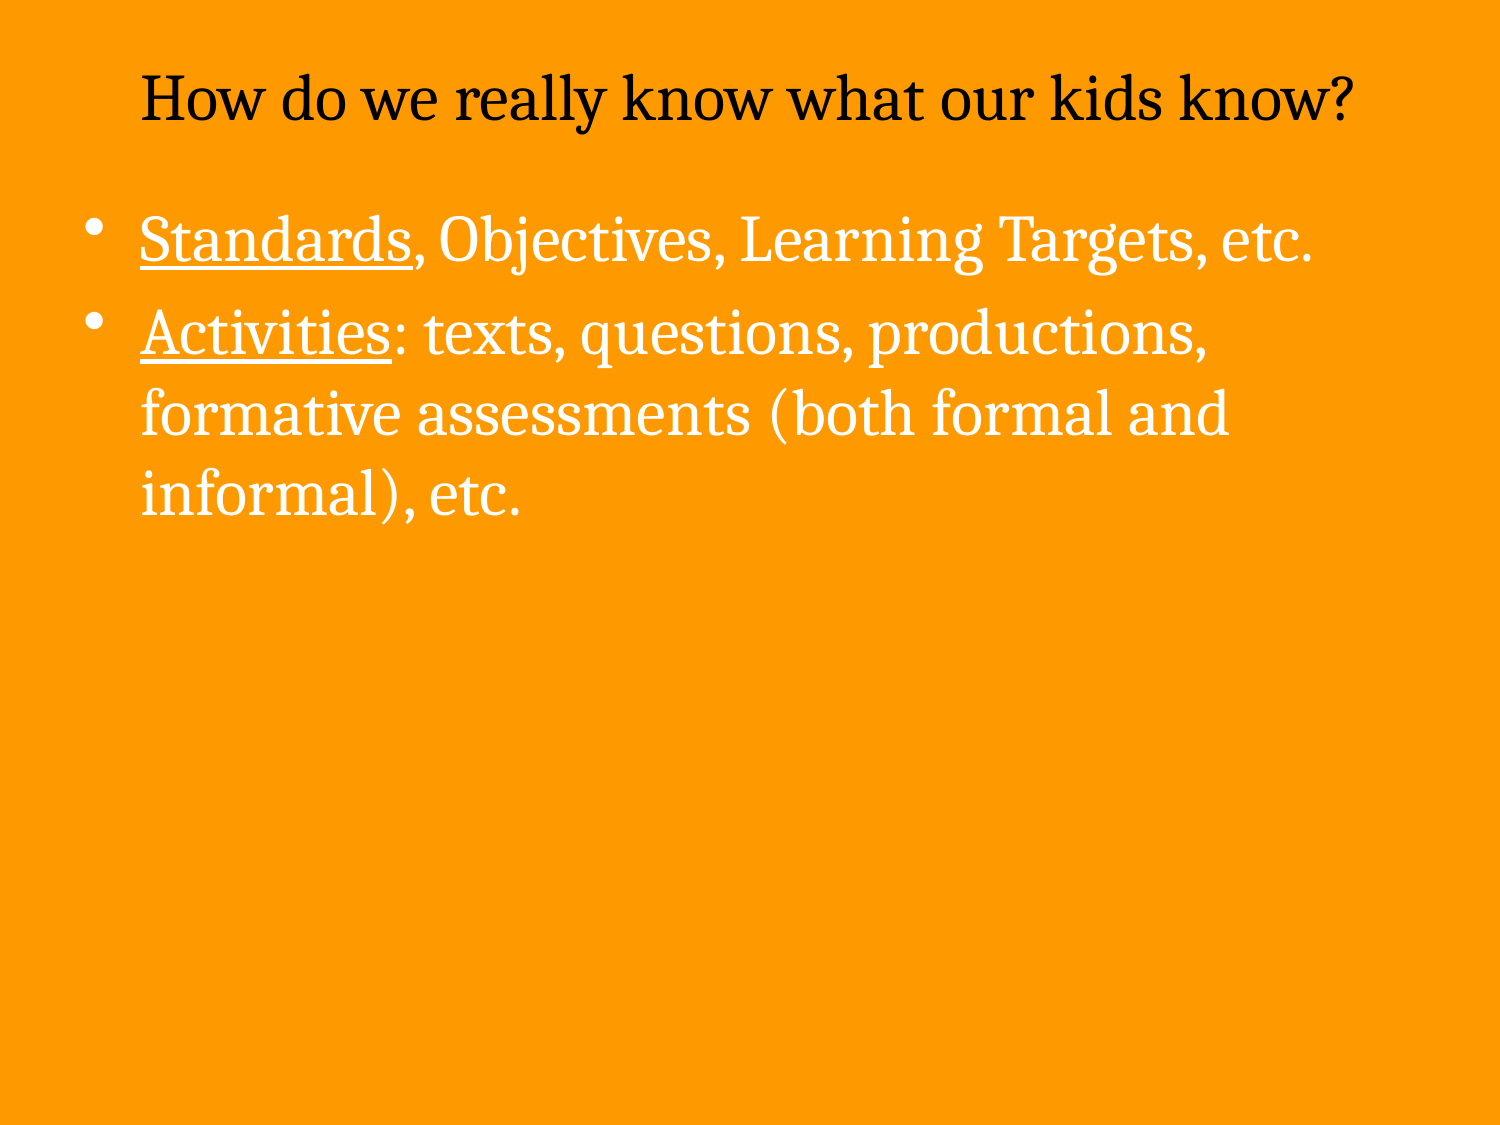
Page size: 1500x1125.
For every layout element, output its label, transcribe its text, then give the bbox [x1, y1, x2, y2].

title How do we really know what our kids know? [24, 0, 1475, 188]
list Standards, Objectives, Learning Targets, etc. Activities: texts, questions, productions, formative assessments (both formal and informal), etc. [68, 187, 1432, 1055]
